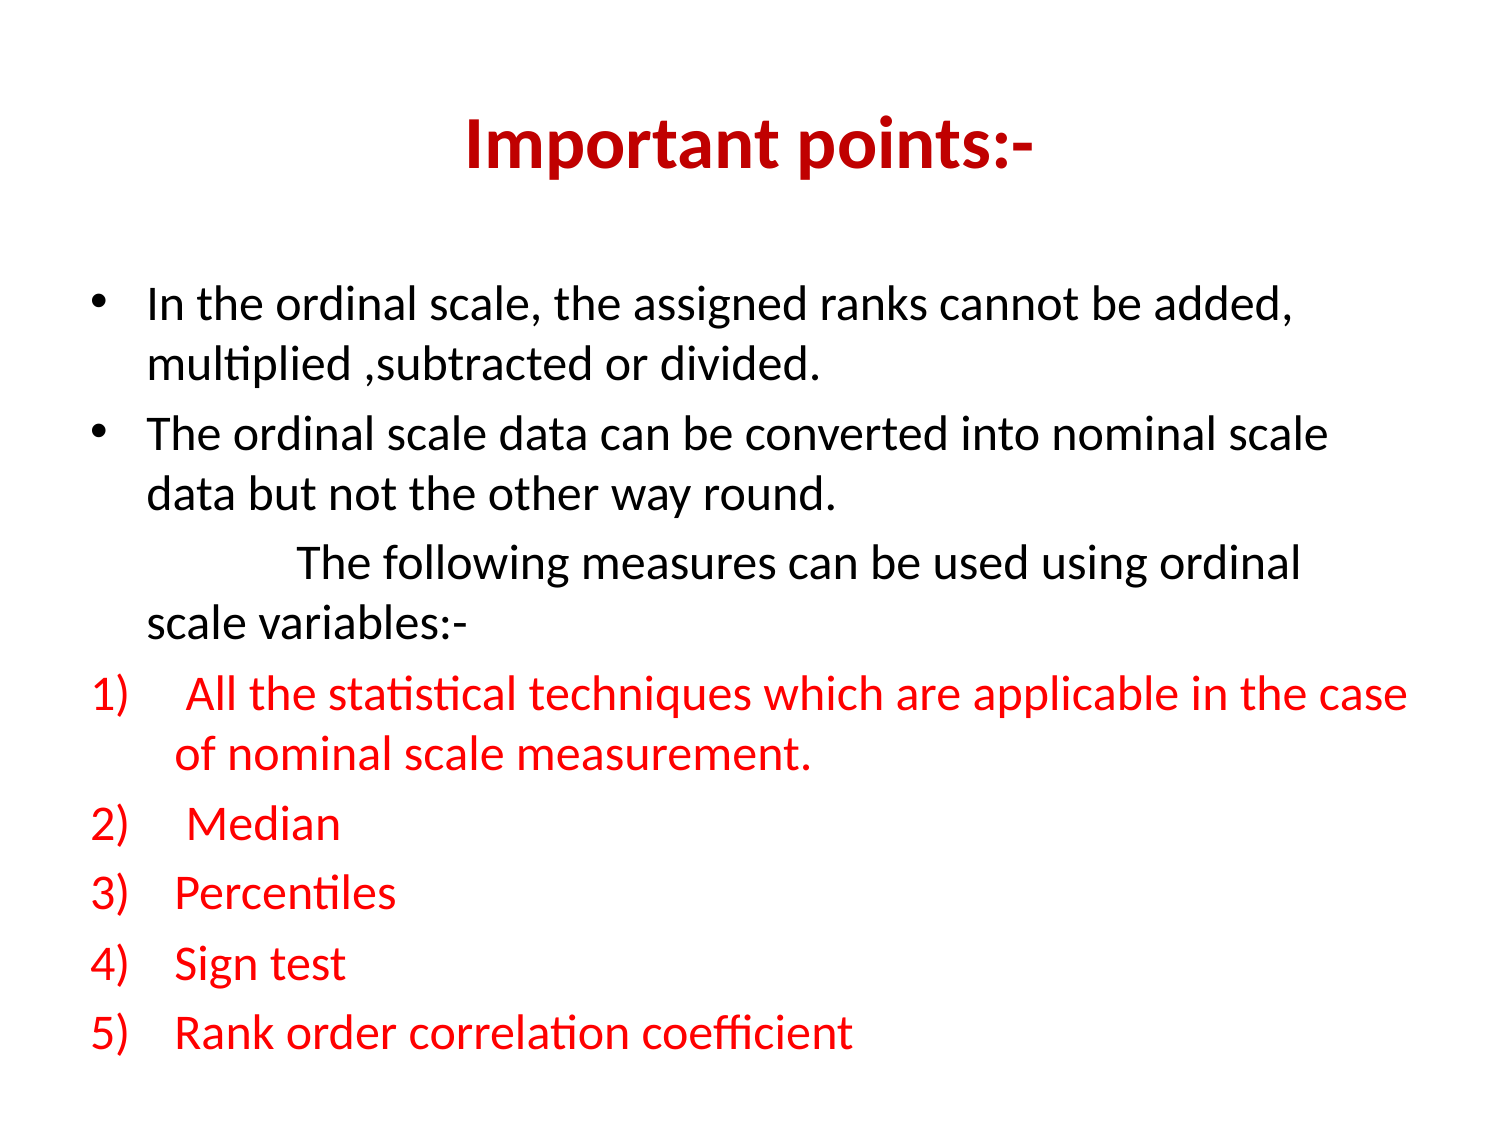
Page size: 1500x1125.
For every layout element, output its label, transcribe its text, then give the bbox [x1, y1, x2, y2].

list In the ordinal scale, the assigned ranks cannot be added, multiplied ,subtracted or divided. The ordinal scale data can be converted into nominal scale data but not the other way round. The following measures can be used using ordinal scale variables:- All the statistical techniques which are applicable in the case of nominal scale measurement. Median Percentiles Sign test Rank order correlation coefficient [75, 262, 1425, 1005]
title Important points:- [75, 45, 1425, 233]
